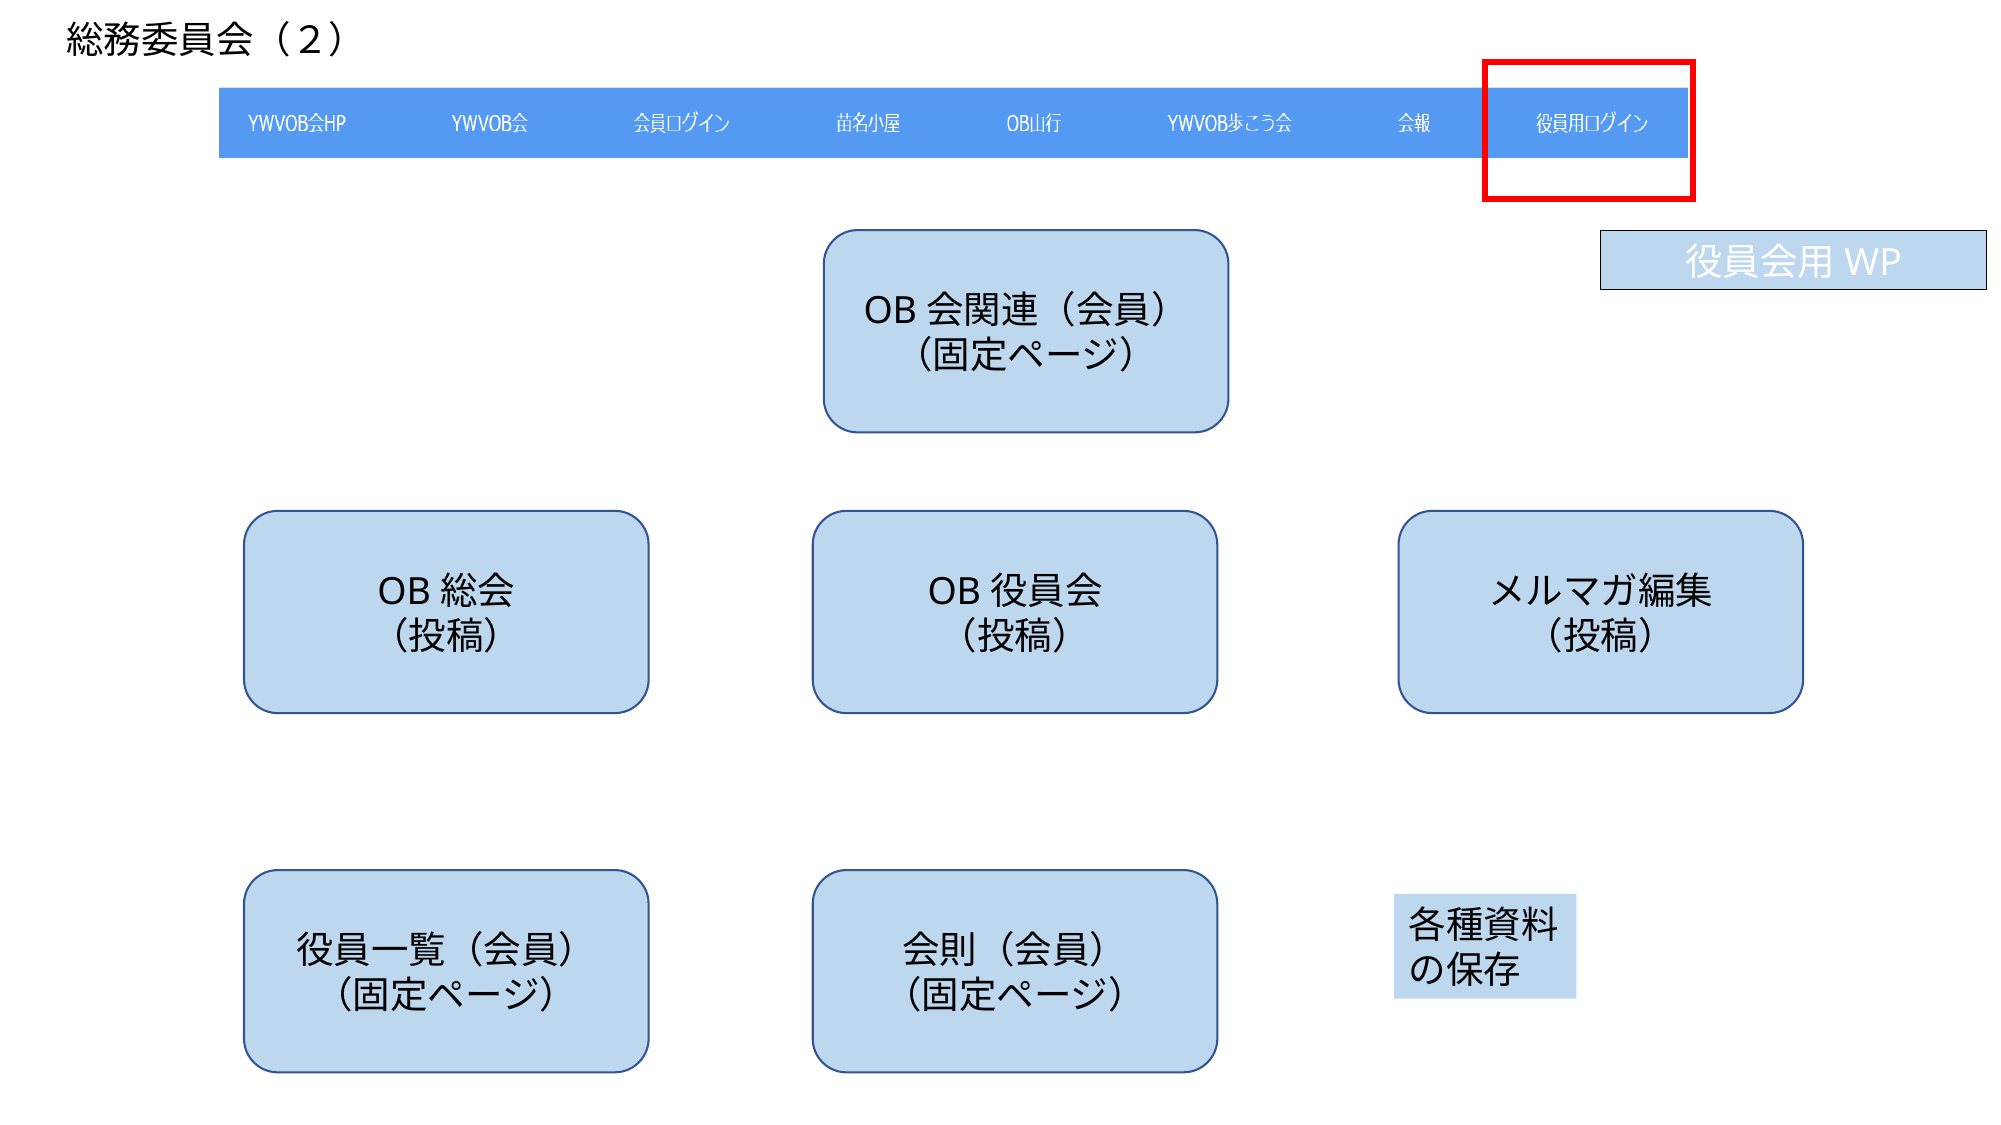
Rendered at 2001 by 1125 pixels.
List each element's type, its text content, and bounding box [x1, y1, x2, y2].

text_box 役員一覧（会員） （固定ページ） [242, 869, 650, 1074]
text_box 役員会用WP [1600, 230, 1987, 290]
picture [219, 84, 1688, 158]
text_box OB会関連（会員） （固定ページ） [822, 229, 1230, 434]
text_box OB役員会 （投稿） [811, 509, 1219, 715]
text_box 総務委員会（２） [51, 8, 546, 69]
text_box [1484, 61, 1694, 200]
text_box 各種資料の保存 [1394, 893, 1577, 999]
text_box メルマガ編集 （投稿） [1397, 509, 1805, 715]
text_box OB総会 （投稿） [242, 509, 650, 715]
text_box 会則（会員） （固定ページ） [811, 869, 1219, 1074]
